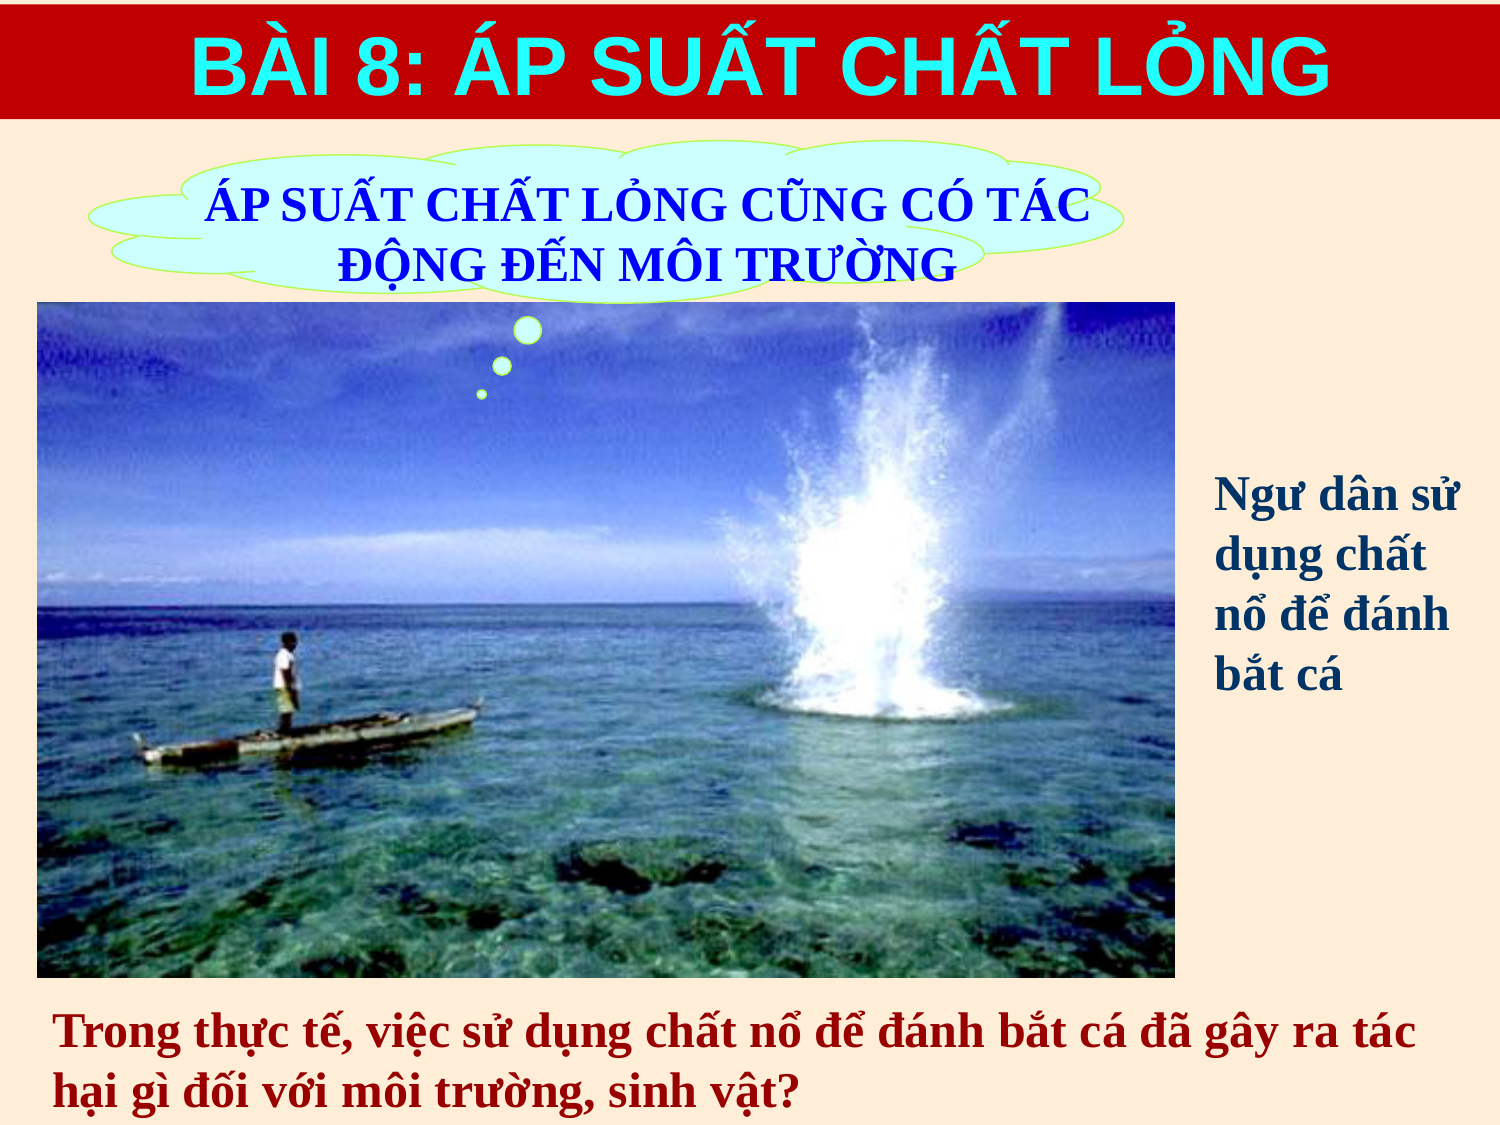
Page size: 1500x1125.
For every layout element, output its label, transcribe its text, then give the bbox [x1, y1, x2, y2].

text_box ÁP SUẤT CHẤT LỎNG CŨNG CÓ TÁC ĐỘNG ĐẾN MÔI TRƯỜNG [173, 164, 1124, 299]
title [37, 302, 1176, 978]
text_box [88, 194, 173, 272]
text_box Ngư dân sử dụng chất nổ để đánh bắt cá [1199, 452, 1488, 828]
text_box Trong thực tế, việc sử dụng chất nổ để đánh bắt cá đã gây ra tác hại gì đối với môi trường, sinh vật? [37, 990, 1463, 1125]
text_box BÀI 8: ÁP SUẤT CHẤT LỎNG [0, 4, 1500, 120]
text_box [233, 140, 1040, 164]
